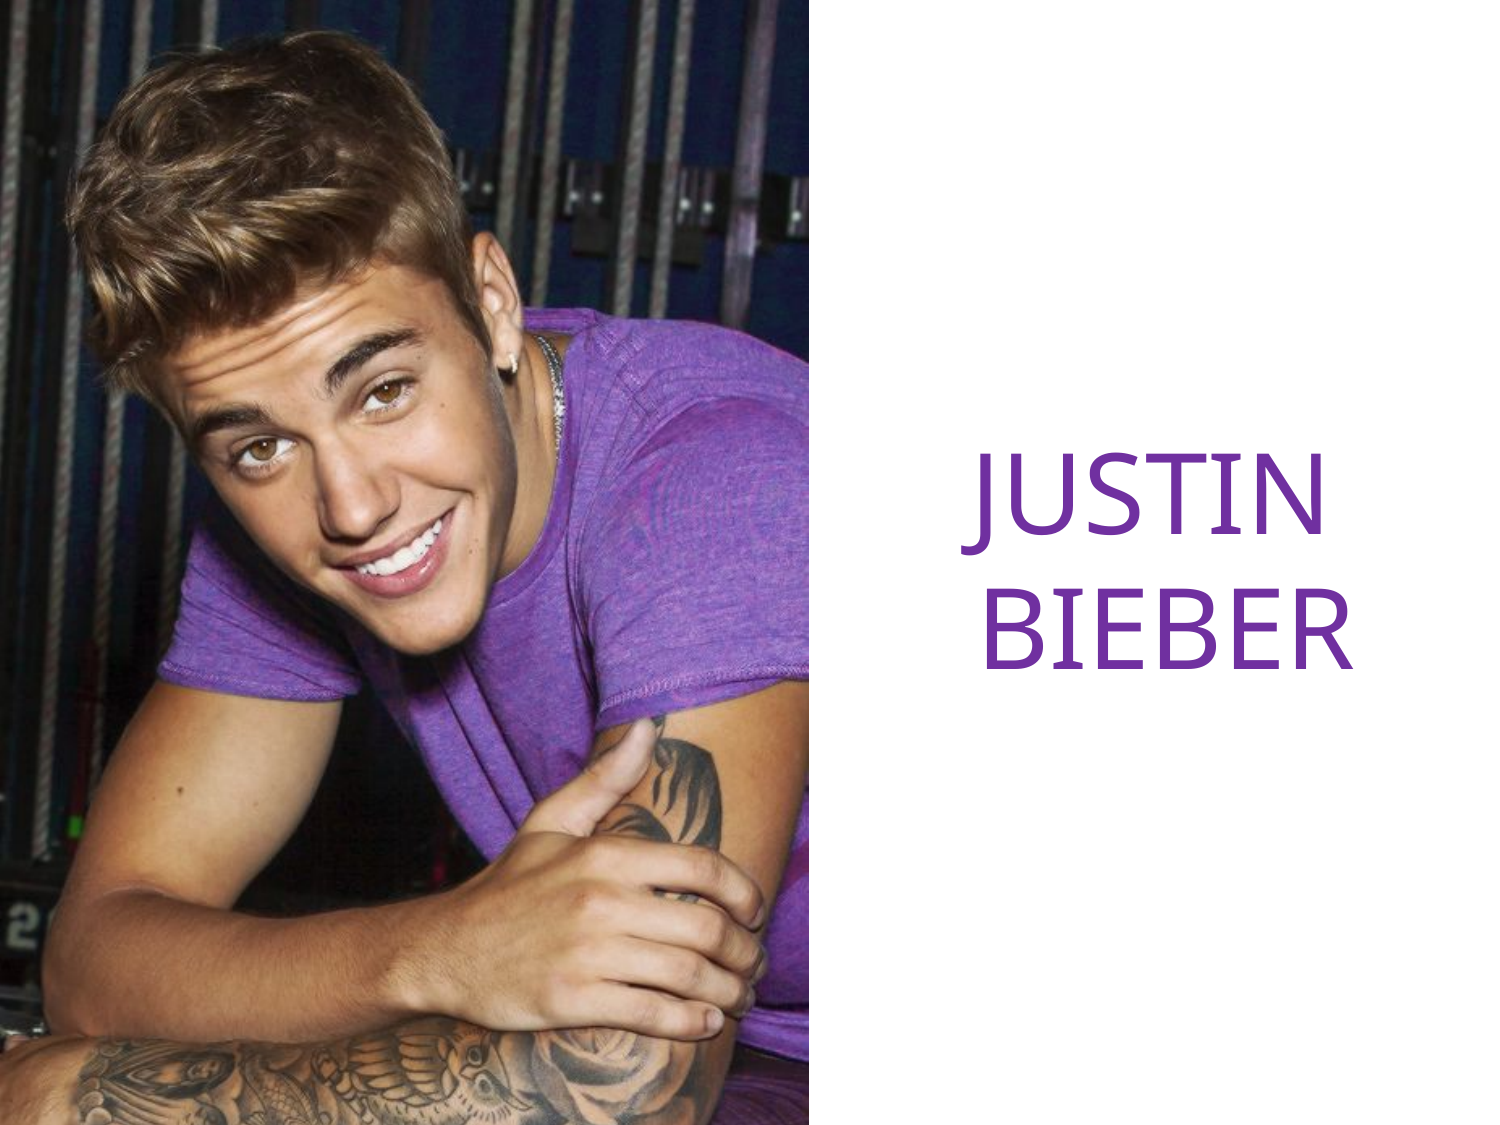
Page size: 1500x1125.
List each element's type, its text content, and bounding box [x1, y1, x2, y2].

picture [0, 0, 810, 1125]
title JUSTIN BIEBER [814, 338, 1500, 776]
